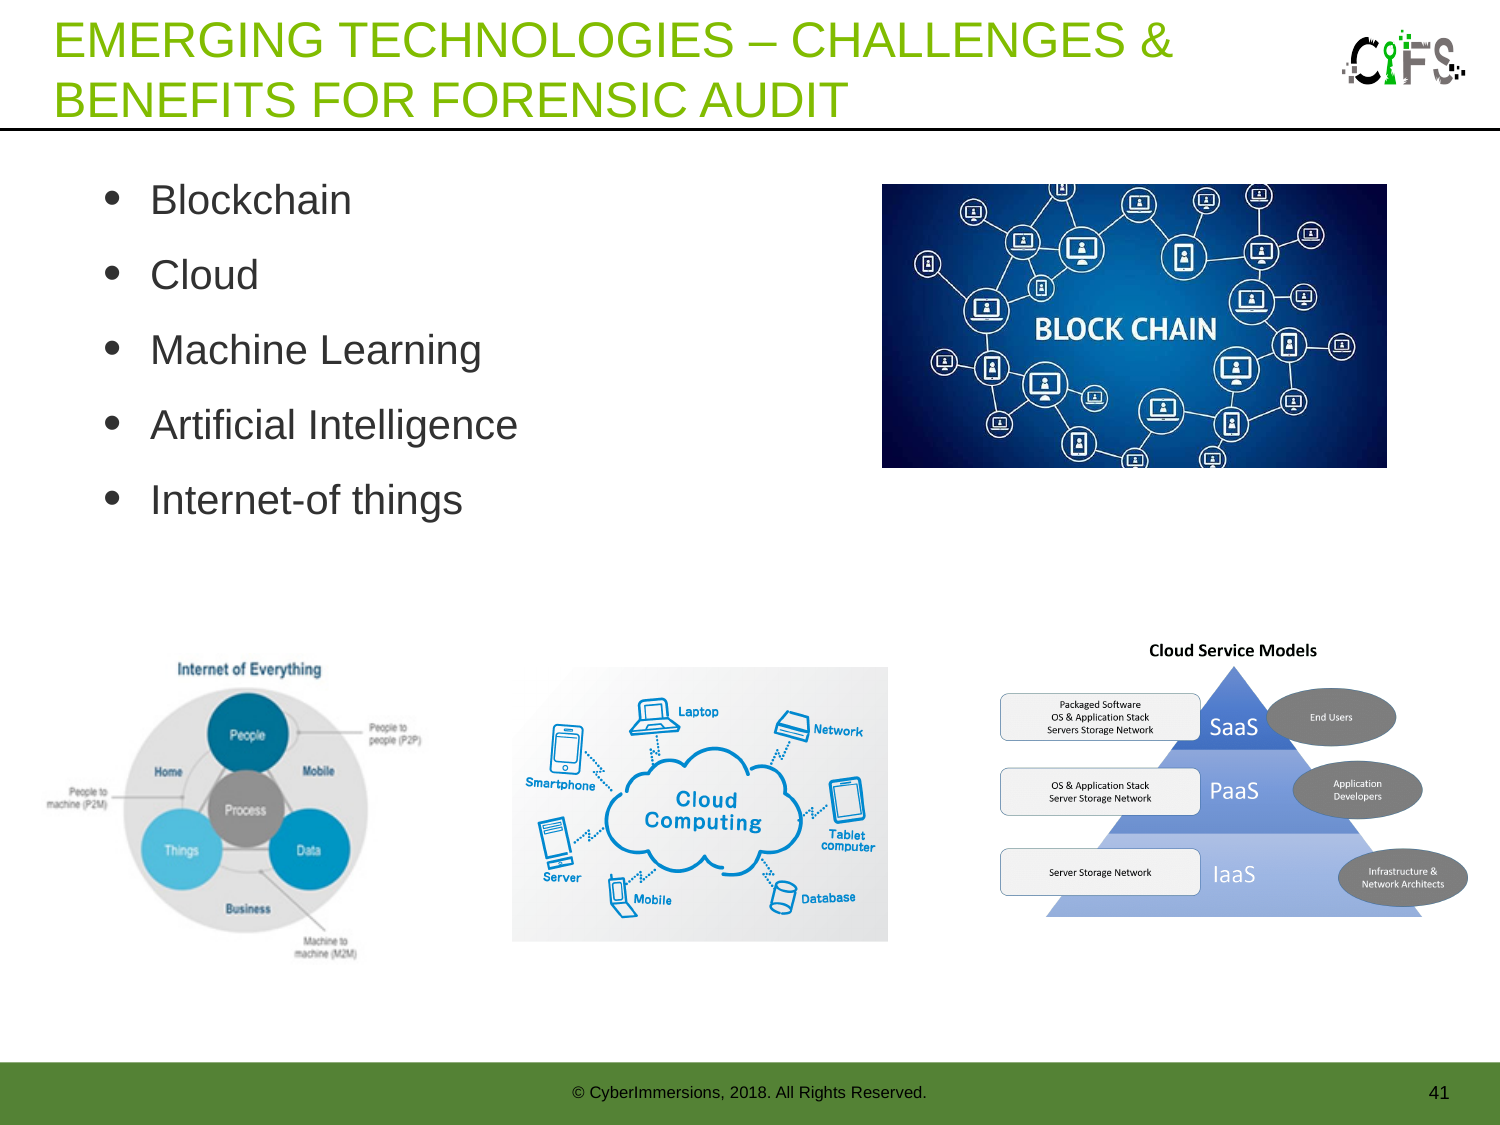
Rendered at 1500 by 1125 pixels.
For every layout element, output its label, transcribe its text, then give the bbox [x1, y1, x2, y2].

list Blockchain Cloud Machine Learning Artificial Intelligence Internet-of things [64, 172, 656, 575]
picture [882, 184, 1387, 469]
picture [41, 652, 433, 965]
slide_number 41 [1320, 1071, 1450, 1113]
title Emerging technologies – Challenges & Benefits for forensic audit [53, 7, 1245, 85]
picture [511, 667, 888, 942]
picture [1340, 28, 1467, 87]
picture [1000, 633, 1468, 918]
